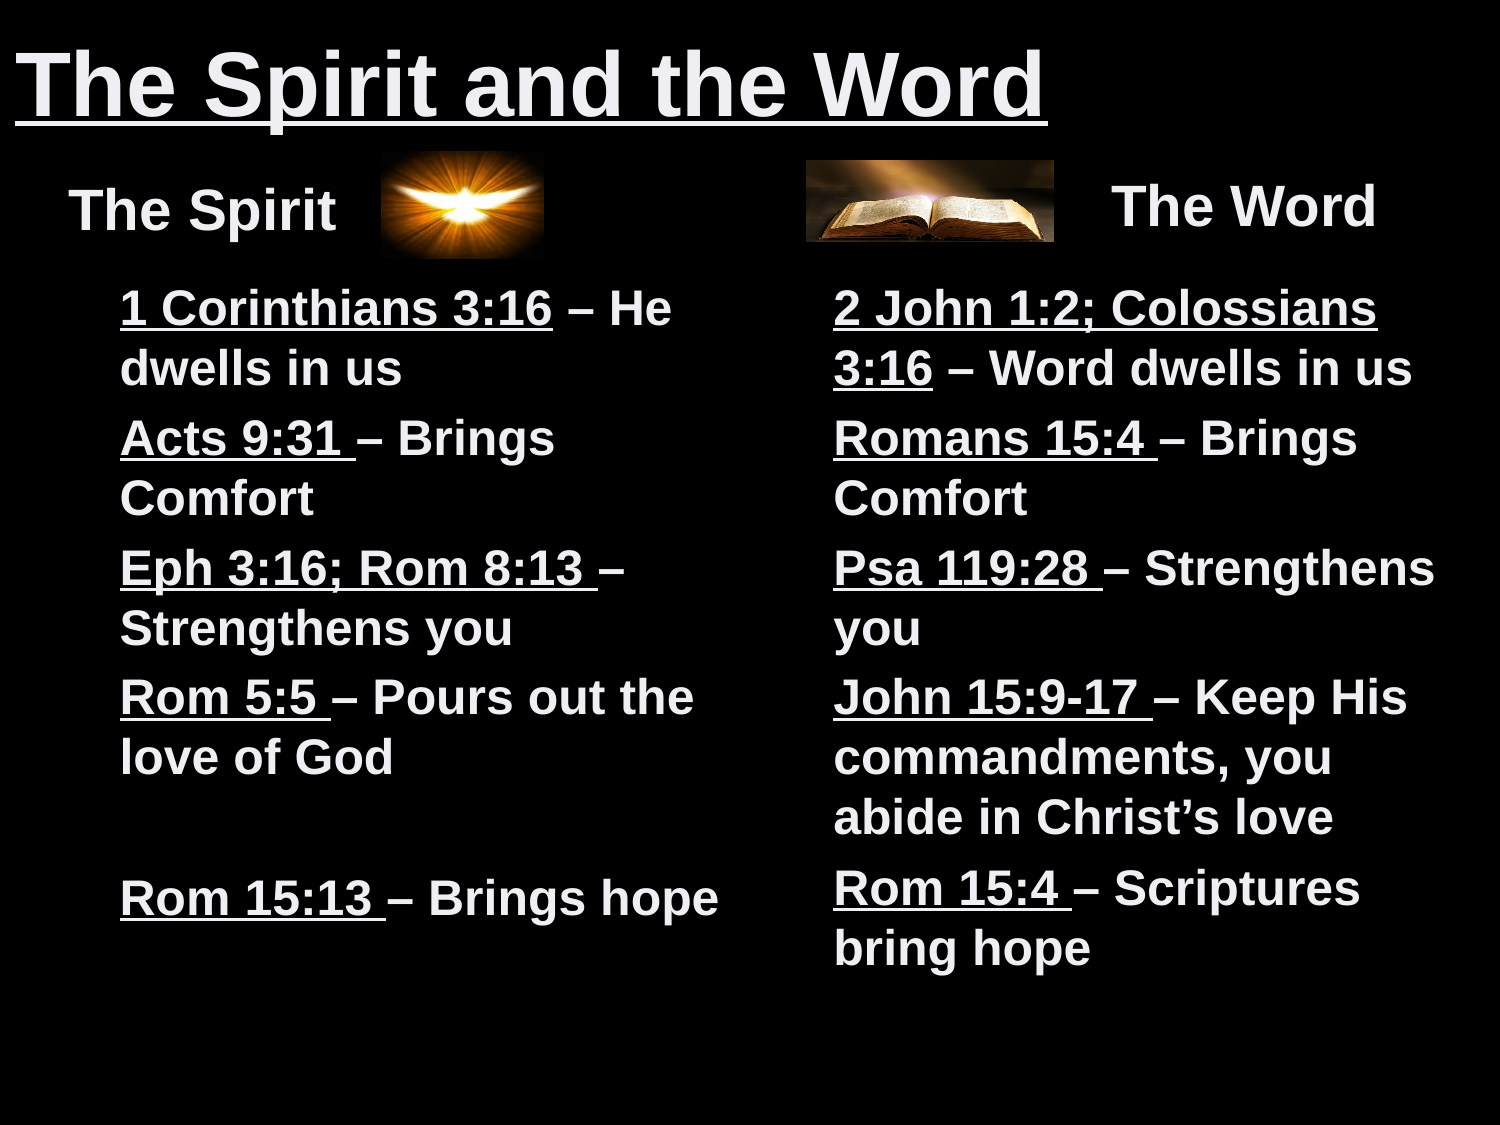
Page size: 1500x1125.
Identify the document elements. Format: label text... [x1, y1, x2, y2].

list The Spirit [17, 160, 353, 250]
list The Word [1086, 156, 1394, 246]
picture [806, 160, 1054, 242]
list 2 John 1:2; Colossians 3:16 – Word dwells in us Romans 15:4 – Brings Comfort Psa 119:28 – Strengthens you John 15:9-17 – Keep His commandments, you abide in Christ’s love Rom 15:4 – Scriptures bring hope [761, 267, 1484, 1094]
picture [380, 150, 544, 259]
list 1 Corinthians 3:16 – He dwells in us Acts 9:31 – Brings Comfort Eph 3:16; Rom 8:13 – Strengthens you Rom 5:5 – Pours out the love of God Rom 15:13 – Brings hope [48, 267, 738, 1094]
title The Spirit and the Word [0, 0, 1087, 143]
